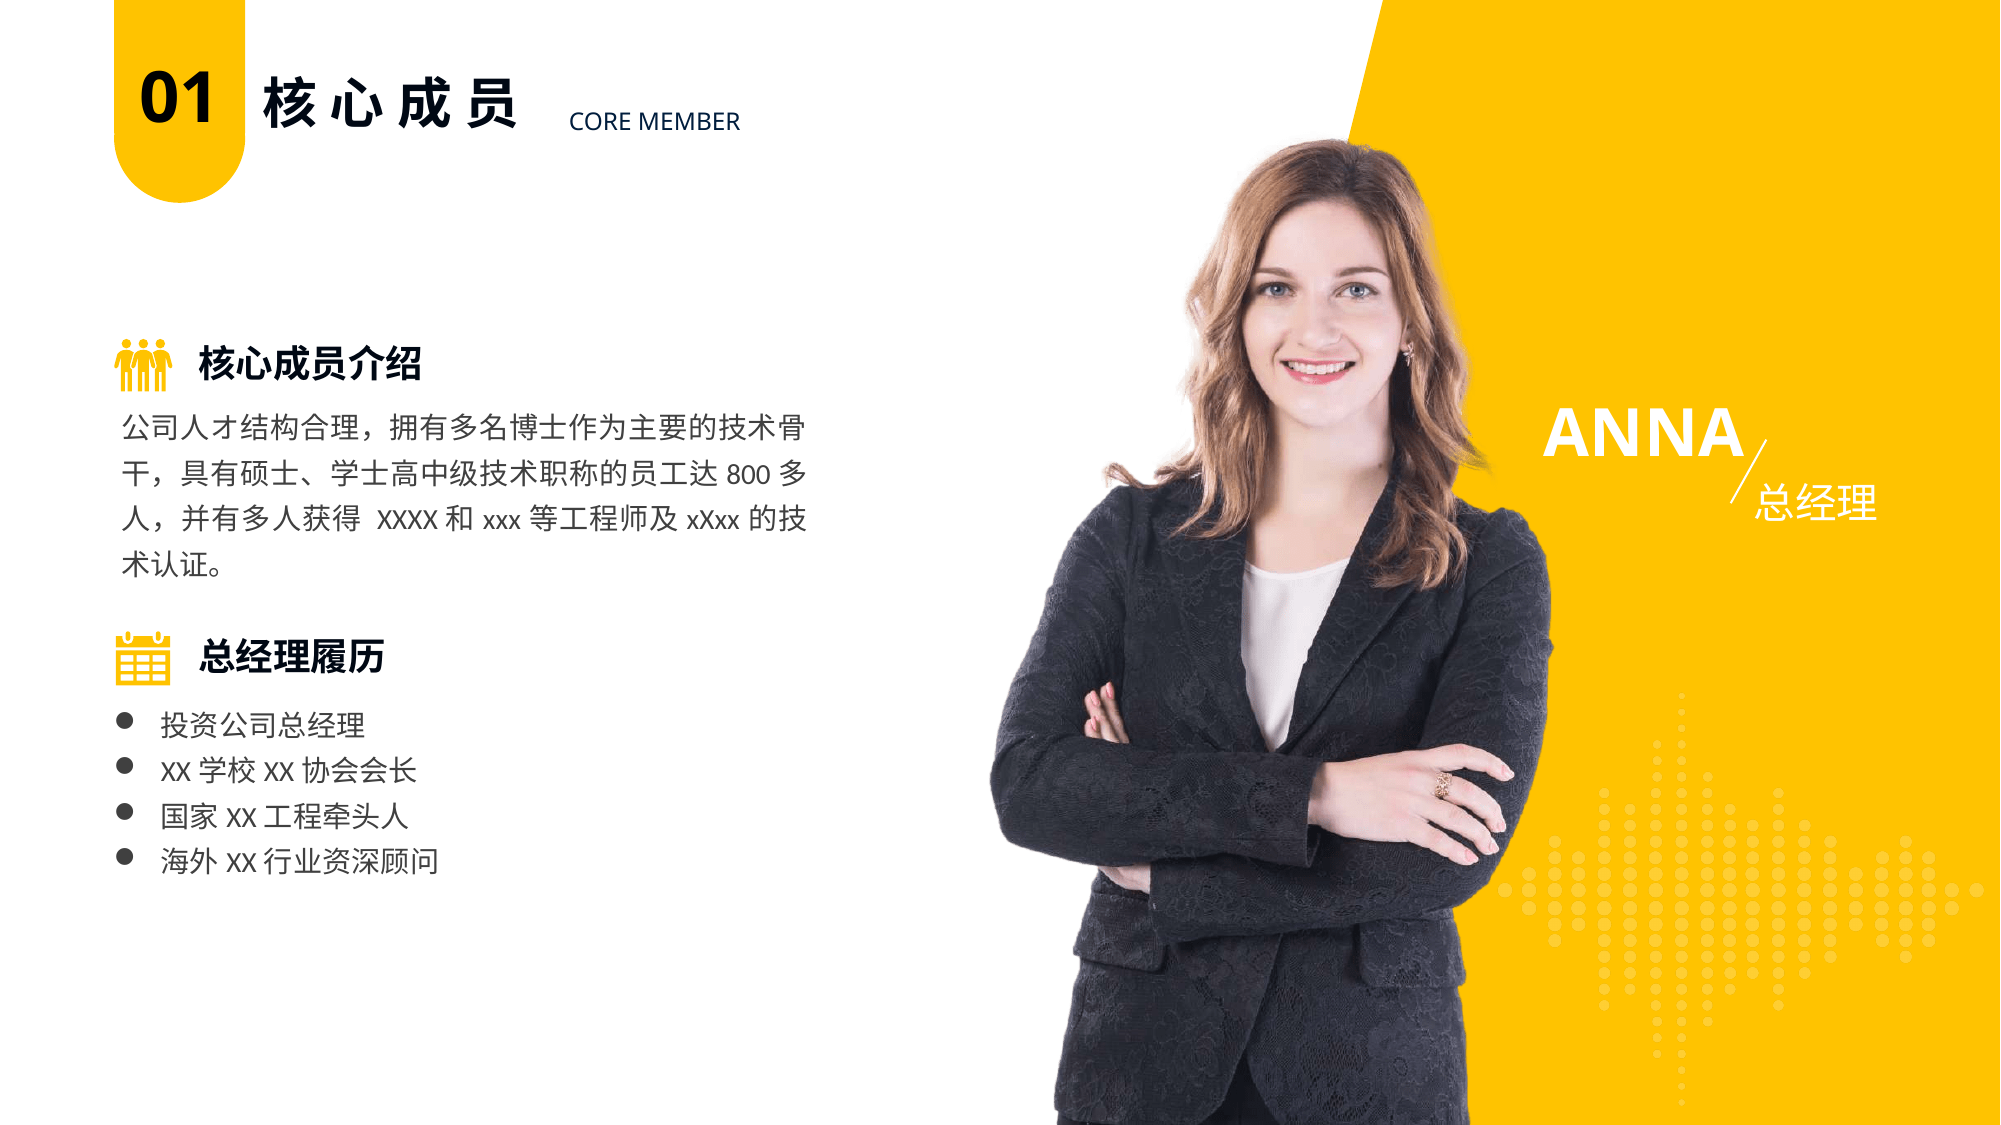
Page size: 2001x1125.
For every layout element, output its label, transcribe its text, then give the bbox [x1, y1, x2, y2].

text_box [115, 631, 171, 686]
text_box 核心成员介绍 [198, 339, 424, 385]
list 01 [114, 54, 246, 130]
text_box [1696, 0, 2000, 621]
text_box 总经理履历 [198, 633, 386, 679]
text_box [1730, 439, 1767, 504]
text_box 总经理 [1738, 469, 1894, 534]
text_box 投资公司总经理 XX学校XX协会会长 国家XX工程牵头人 海外XX行业资深顾问 [114, 696, 681, 879]
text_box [114, 338, 173, 392]
list 核心成员 [262, 76, 674, 137]
list CORE MEMBER [568, 109, 913, 137]
picture [913, 0, 2000, 1125]
text_box ANNA [1696, 382, 1760, 477]
text_box 公司人オ结构合理，拥有多名博士作为主要的技术骨干，具有硕士、学士高中级技术职称的员工达800多人，并有多人获得 XXXX和xxx等工程师及xXxx的技术认证。 [121, 399, 808, 581]
